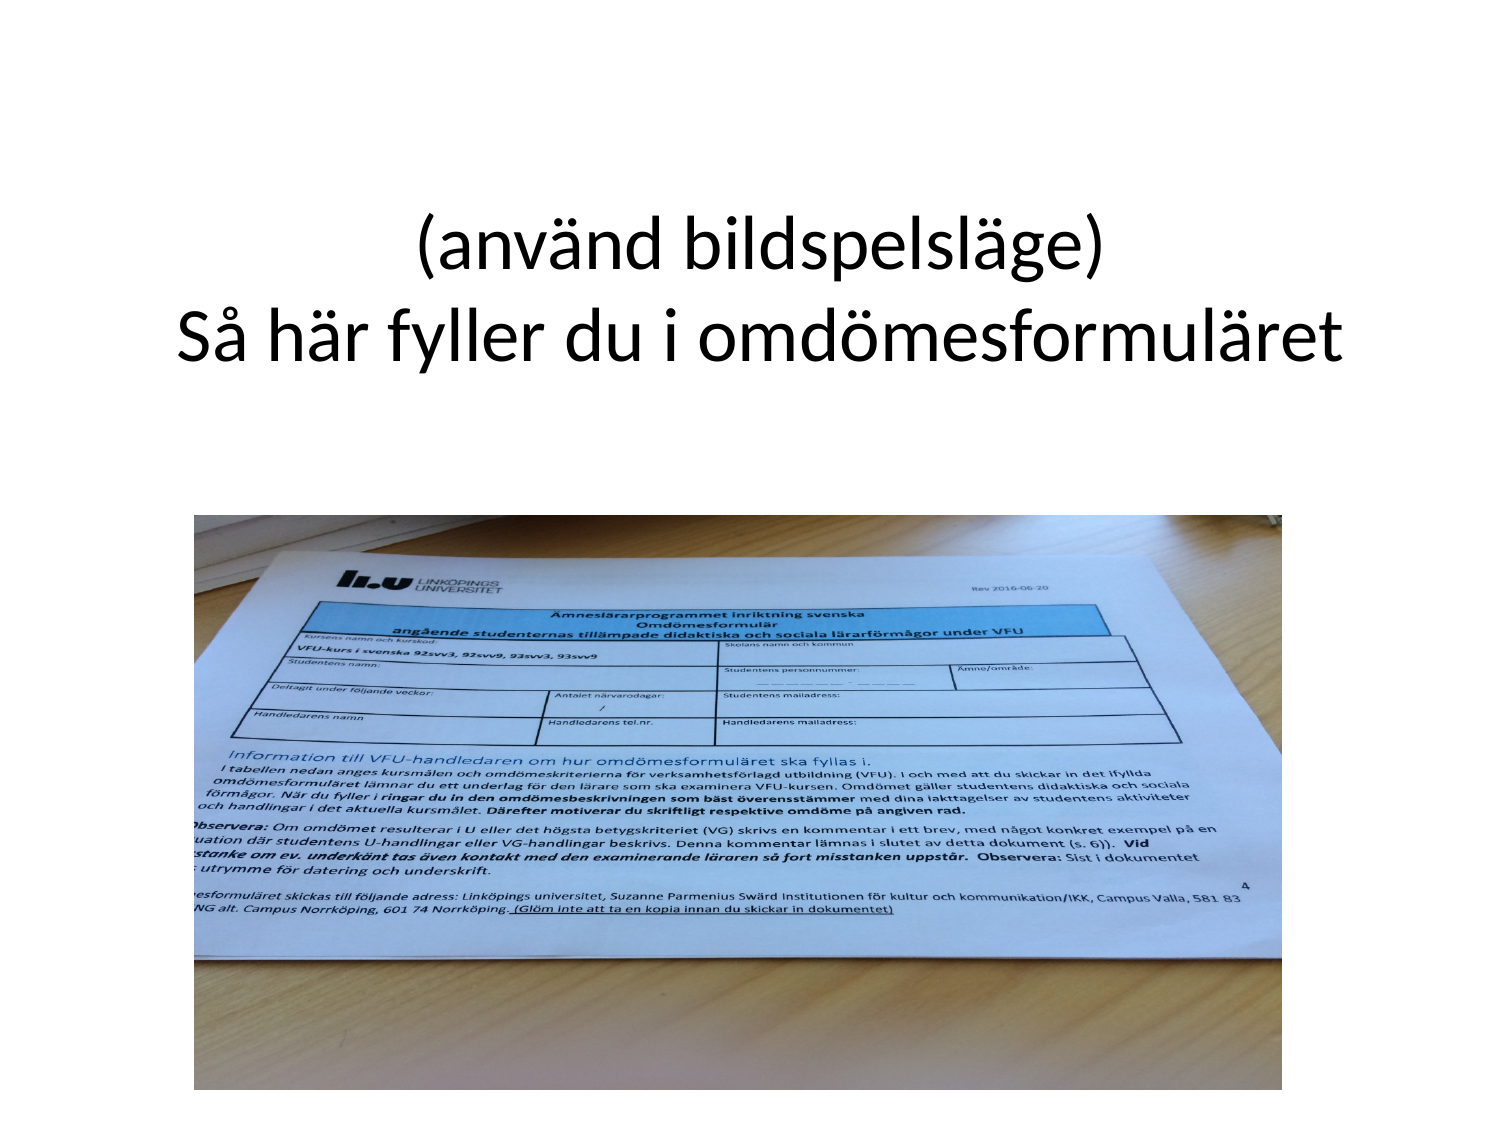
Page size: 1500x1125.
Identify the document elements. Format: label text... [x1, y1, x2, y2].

picture [194, 514, 1282, 1090]
title (använd bildspelsläge) Så här fyller du i omdömesformuläret [123, 160, 1399, 409]
